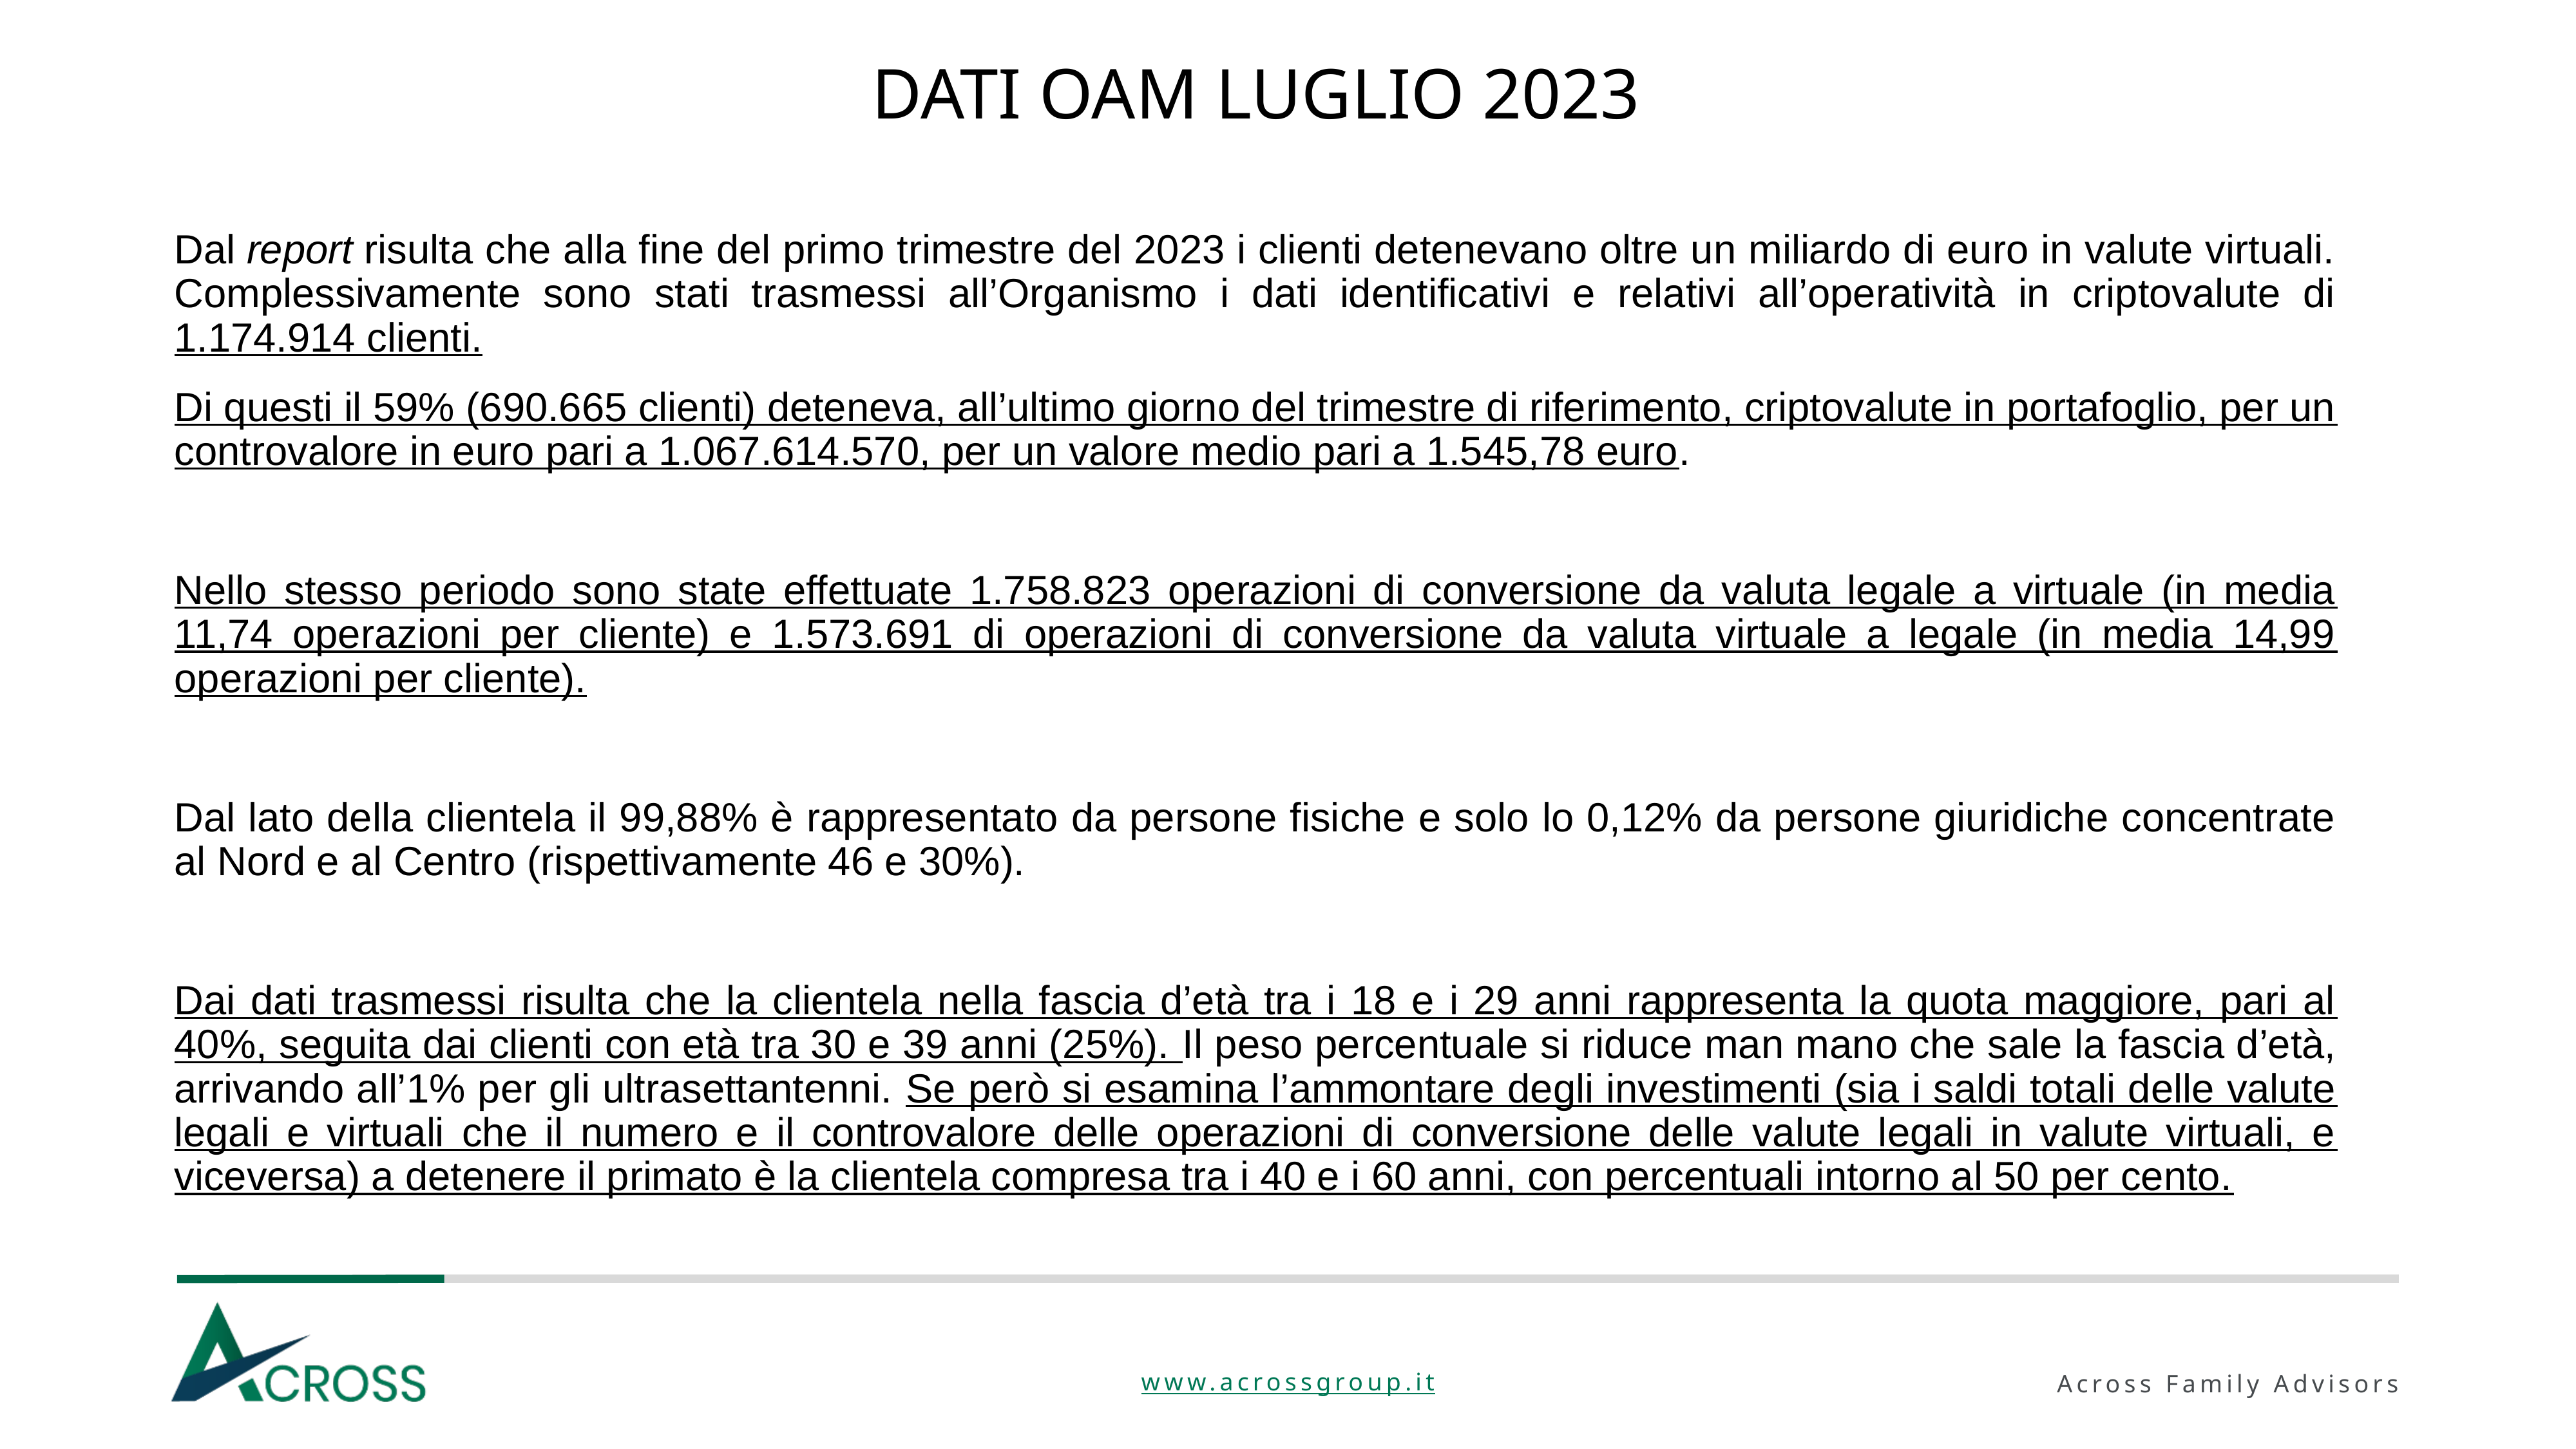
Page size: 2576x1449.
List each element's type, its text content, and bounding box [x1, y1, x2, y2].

picture [153, 1279, 444, 1425]
list DATI OAM LUGLIO 2023 Dal report risulta che alla fine del primo trimestre del 2023 i clienti detenevano oltre un miliardo di euro in valute virtuali. Complessivamente sono stati trasmessi all’Organismo i dati identificativi e relativi all’operatività in criptovalute di 1.174.914 clienti. Di questi il 59% (690.665 clienti) deteneva, all’ultimo giorno del trimestre di riferimento, criptovalute in portafoglio, per un controvalore in euro pari a 1.067.614.570, per un valore medio pari a 1.545,78 euro. Nello stesso periodo sono state effettuate 1.758.823 operazioni di conversione da valuta legale a virtuale (in media 11,74 operazioni per cliente) e 1.573.691 di operazioni di conversione da valuta virtuale a legale (in media 14,99 operazioni per cliente). Dal lato della clientela il 99,88% è rappresentato da persone fisiche e solo lo 0,12% da persone giuridiche concentrate al Nord e al Centro (rispettivamente 46 e 30%). Dai dati trasmessi risulta che la clientela nella fascia d’età tra i 18 e i 29 anni rappresenta la quota maggiore, pari al 40%, seguita dai clienti con età tra 30 e 39 anni (25%). Il peso percentuale si riduce man mano che sale la fascia d’età, arrivando all’1% per gli ultrasettantenni. Se però si esamina l’ammontare degli investimenti (sia i saldi totali delle valute legali e virtuali che il numero e il controvalore delle operazioni di conversione delle valute legali in valute virtuali, e viceversa) a detenere il primato è la clientela compresa tra i 40 e i 60 anni, con percentuali intorno al 50 per cento. [155, 49, 2357, 1216]
